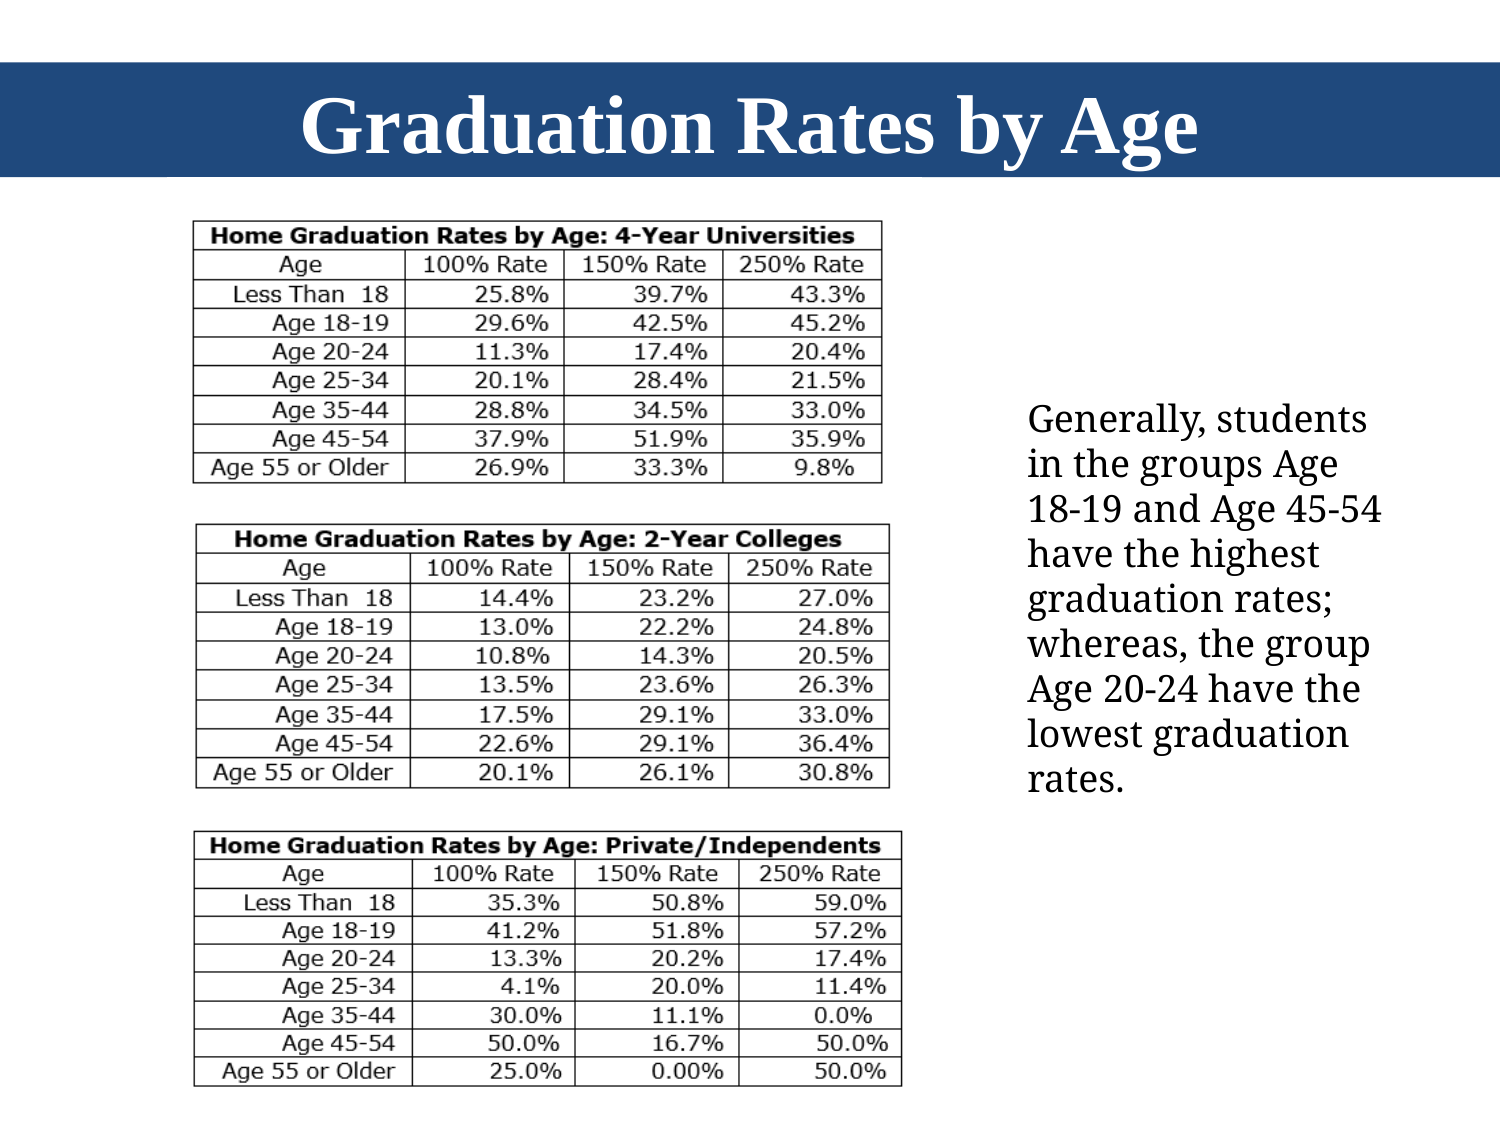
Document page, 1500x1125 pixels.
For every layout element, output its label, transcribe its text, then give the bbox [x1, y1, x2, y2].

picture [162, 177, 951, 1120]
text_box Graduation Rates by Age [0, 62, 1500, 178]
text_box Generally, students in the groups Age 18-19 and Age 45-54 have the highest graduation rates; whereas, the group Age 20-24 have the lowest graduation rates. [1012, 387, 1400, 808]
